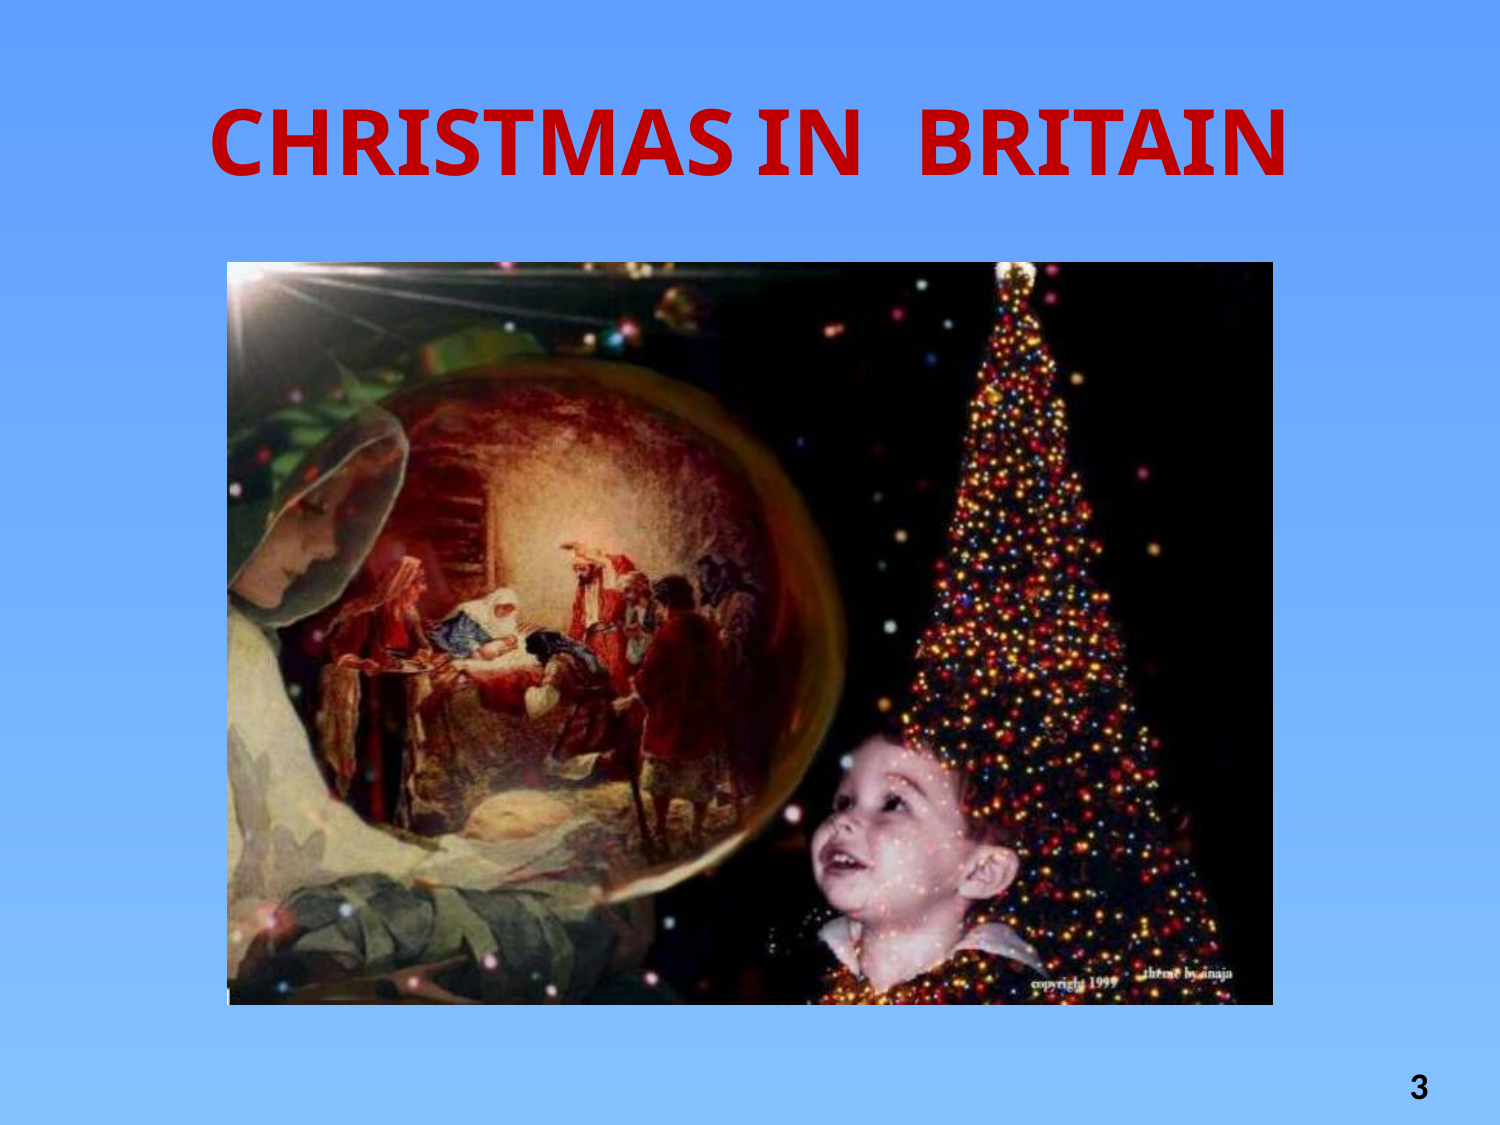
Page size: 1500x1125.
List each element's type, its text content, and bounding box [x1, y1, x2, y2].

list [227, 262, 1273, 1006]
title CHRISTMAS IN BRITAIN [75, 45, 1425, 233]
text_box 3 [1394, 1054, 1444, 1115]
